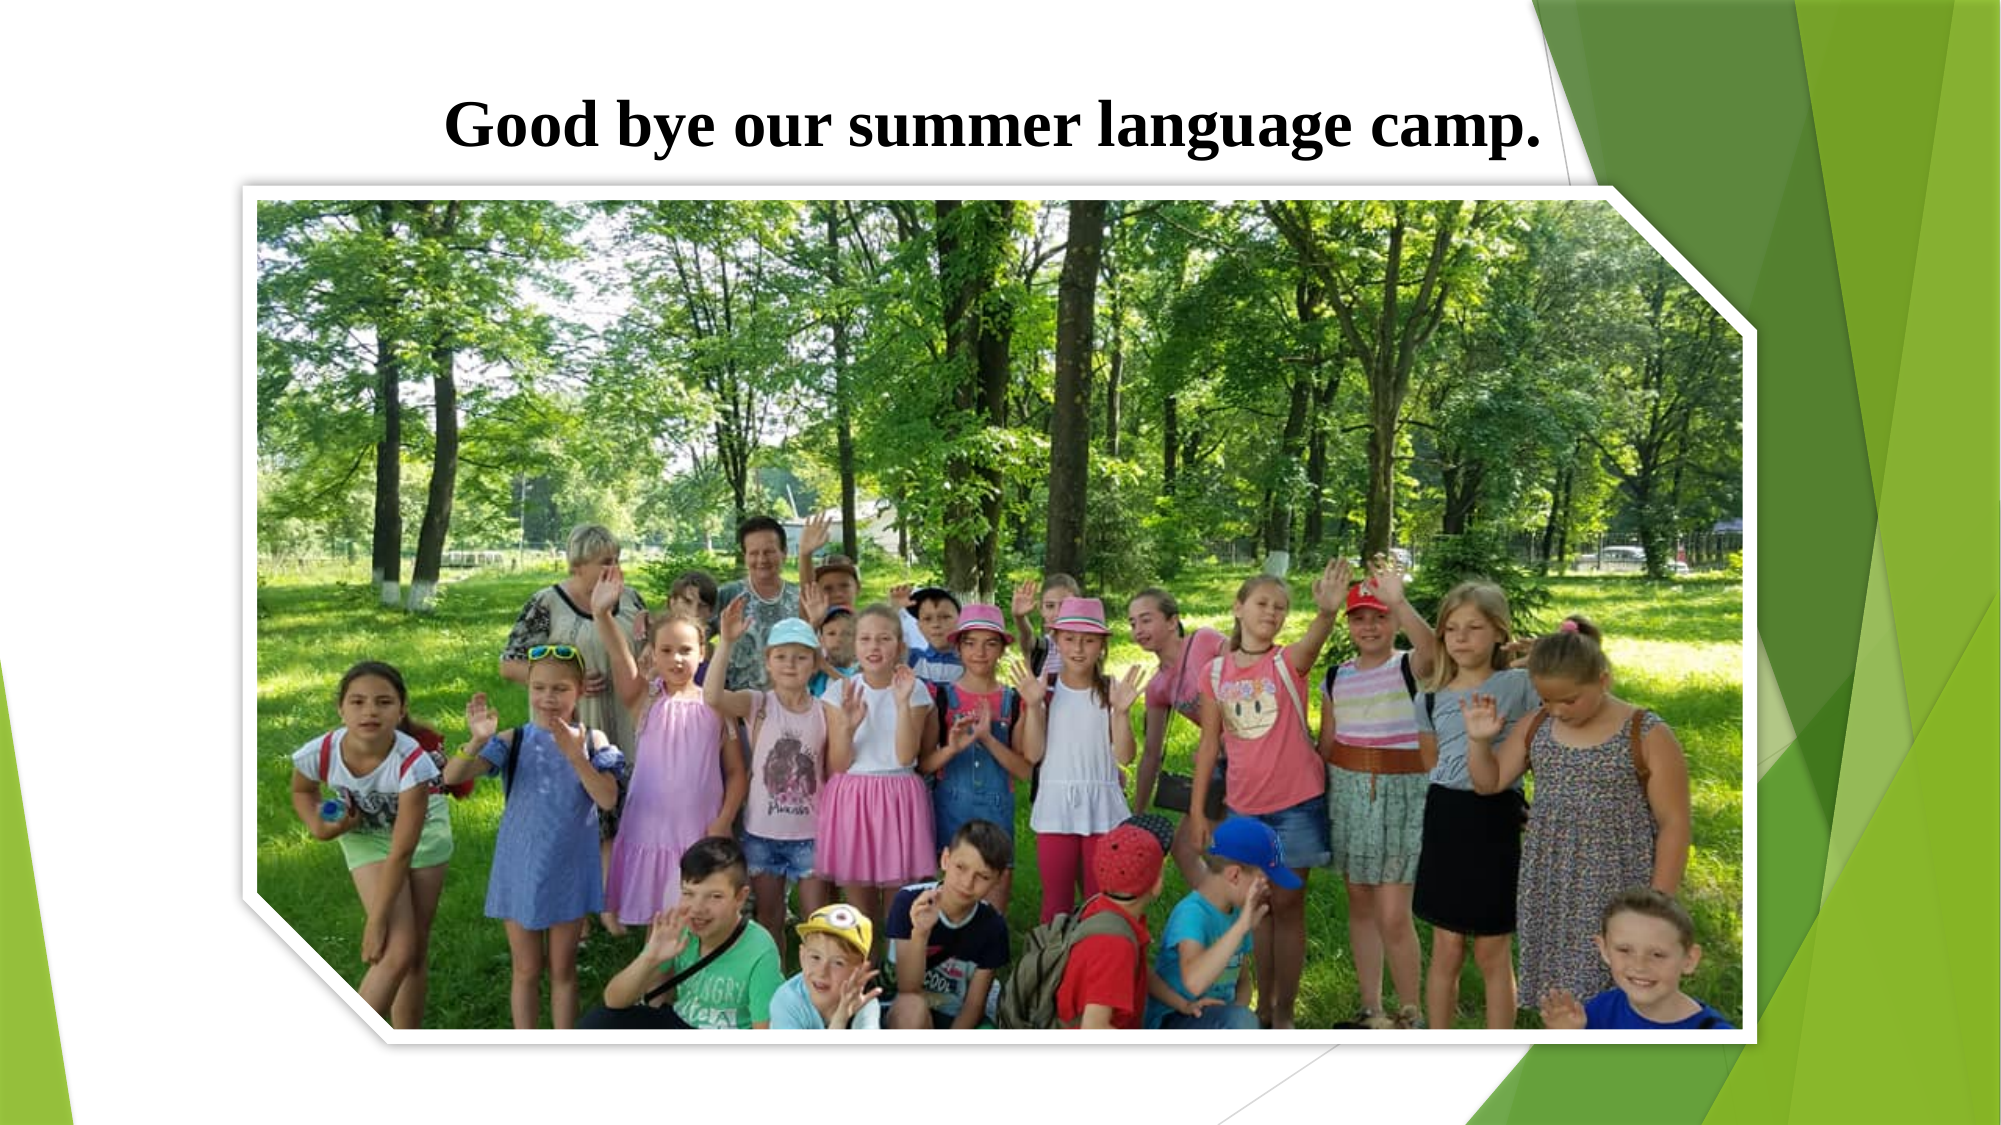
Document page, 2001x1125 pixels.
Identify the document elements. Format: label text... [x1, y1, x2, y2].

text_box Good bye our summer language camp. [429, 72, 1559, 168]
picture [249, 192, 1751, 1038]
